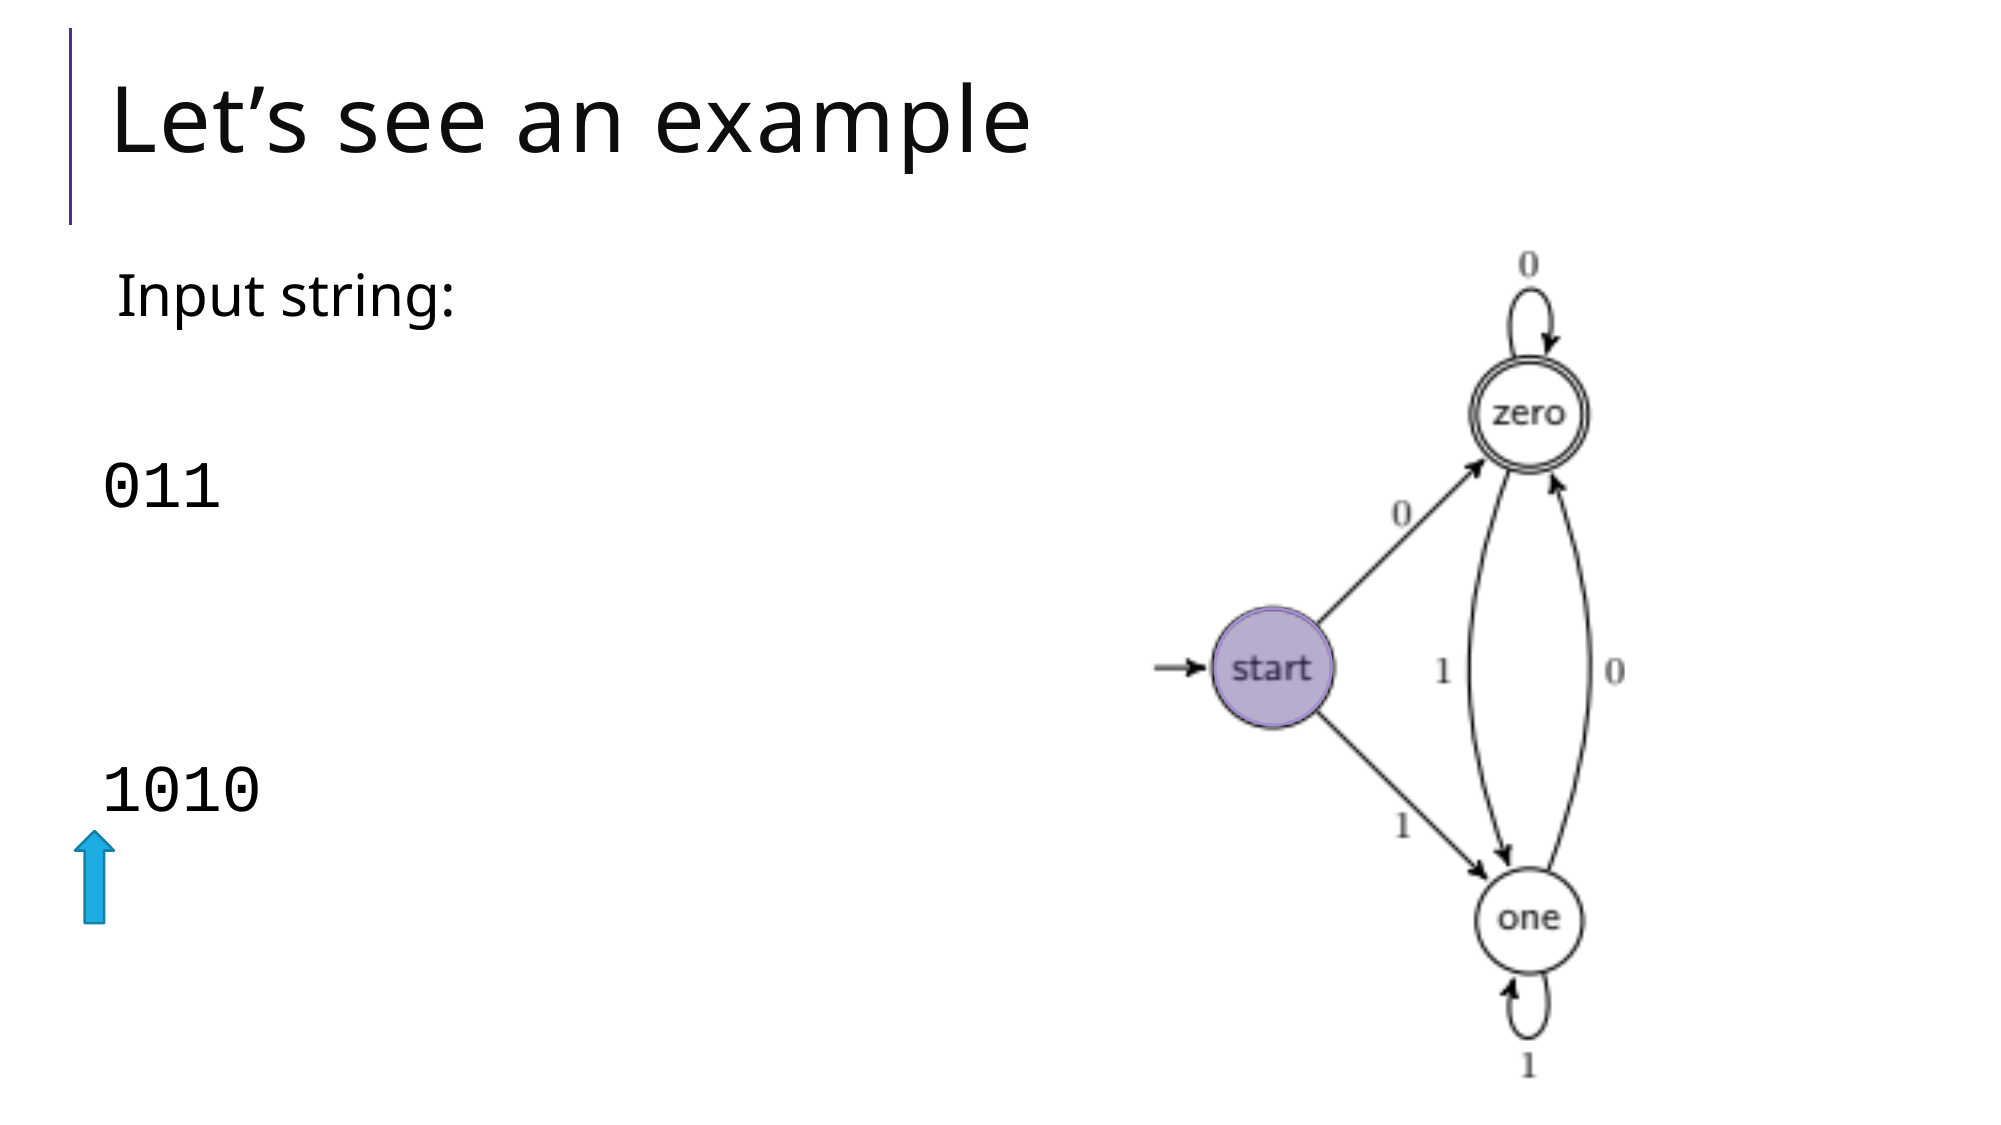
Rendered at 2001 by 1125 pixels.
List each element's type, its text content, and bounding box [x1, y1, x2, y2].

title Let’s see an example [94, 43, 1930, 210]
picture [1146, 229, 1626, 1082]
list Input string: 011 1010 [94, 258, 1000, 1054]
text_box [73, 830, 116, 925]
